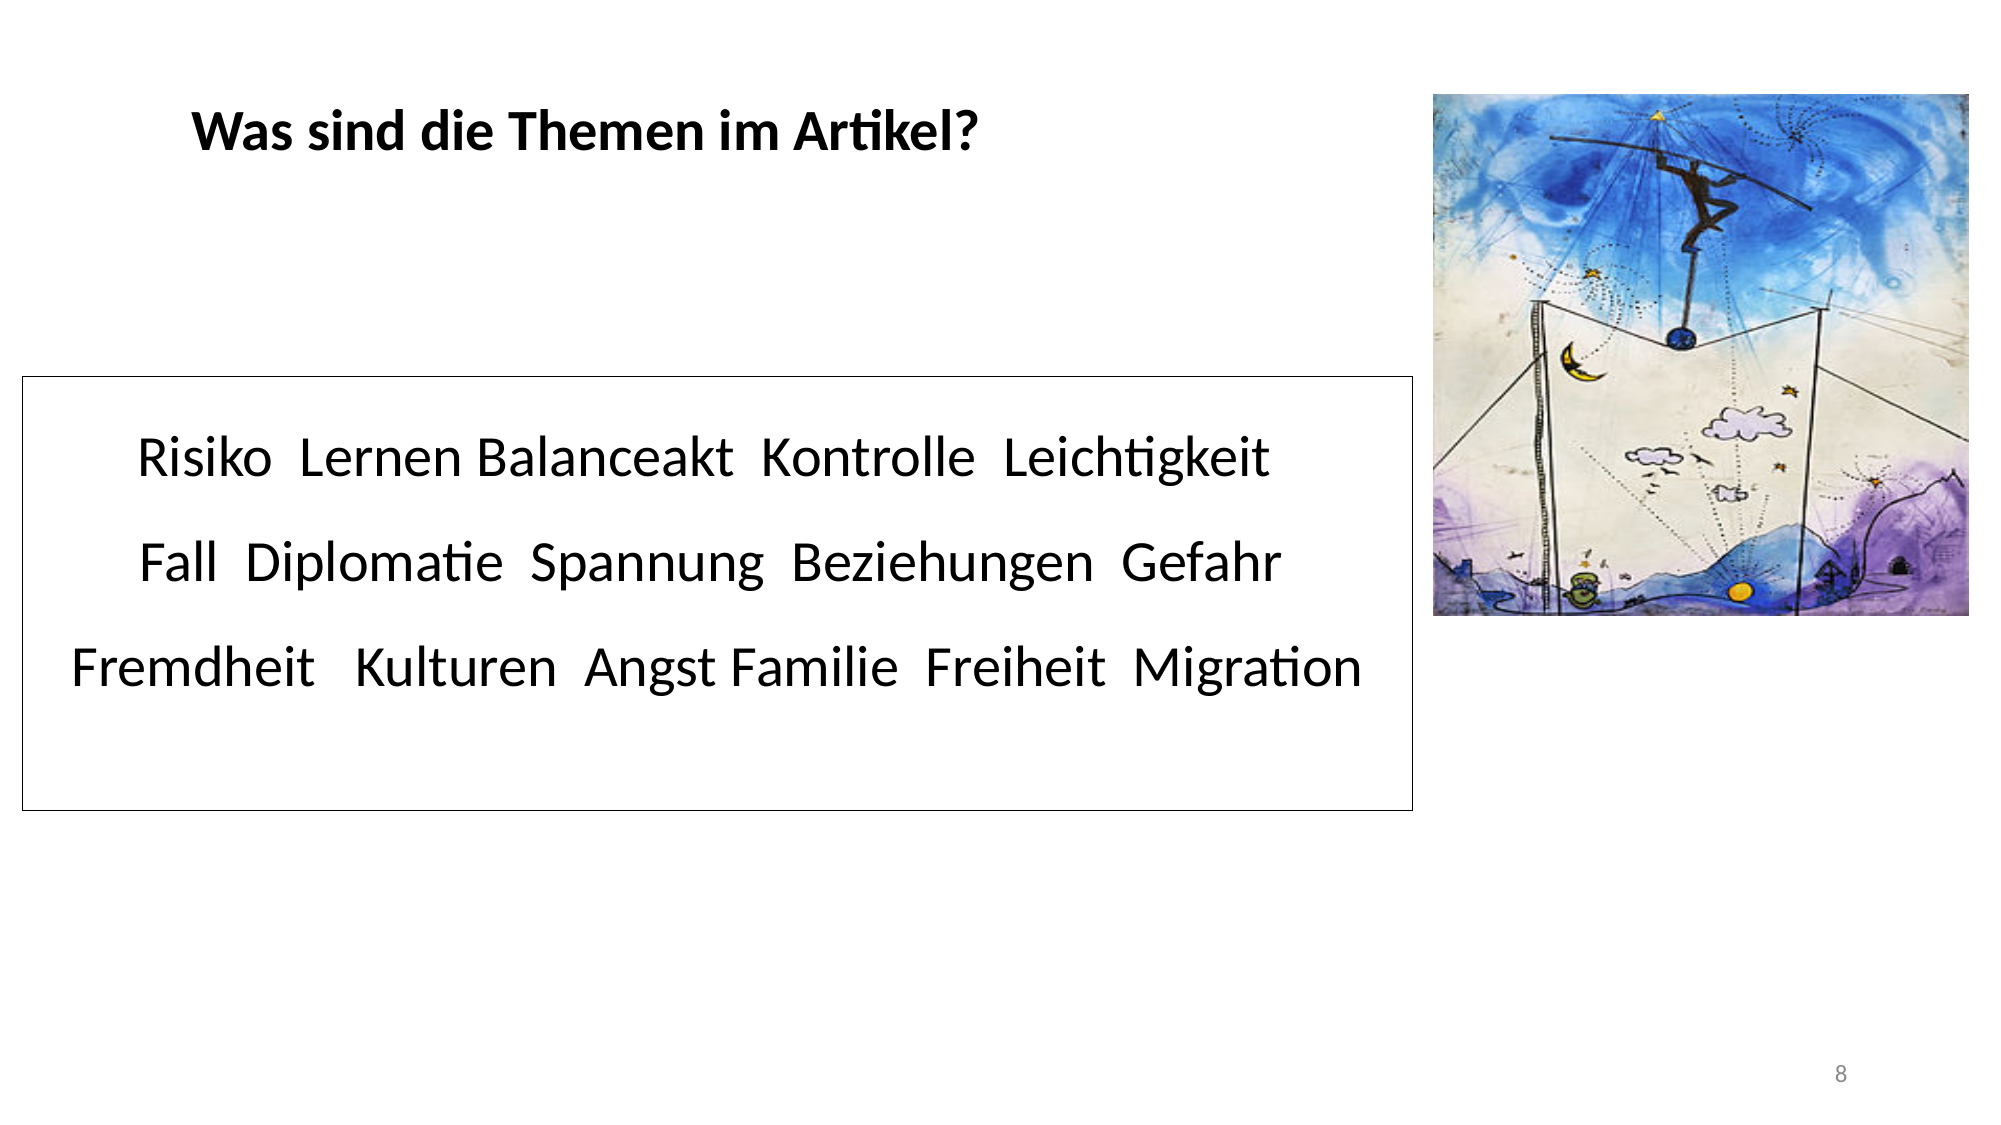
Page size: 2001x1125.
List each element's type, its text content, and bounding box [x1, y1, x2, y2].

text_box Risiko Lernen Balanceakt Kontrolle Leichtigkeit Fall Diplomatie Spannung Beziehungen Gefahr Fremdheit Kulturen Angst Familie Freiheit Migration [22, 376, 1413, 811]
slide_number 8 [1412, 1042, 1863, 1103]
picture [1433, 94, 1969, 616]
list Was sind die Themen im Artikel? [176, 92, 1680, 922]
